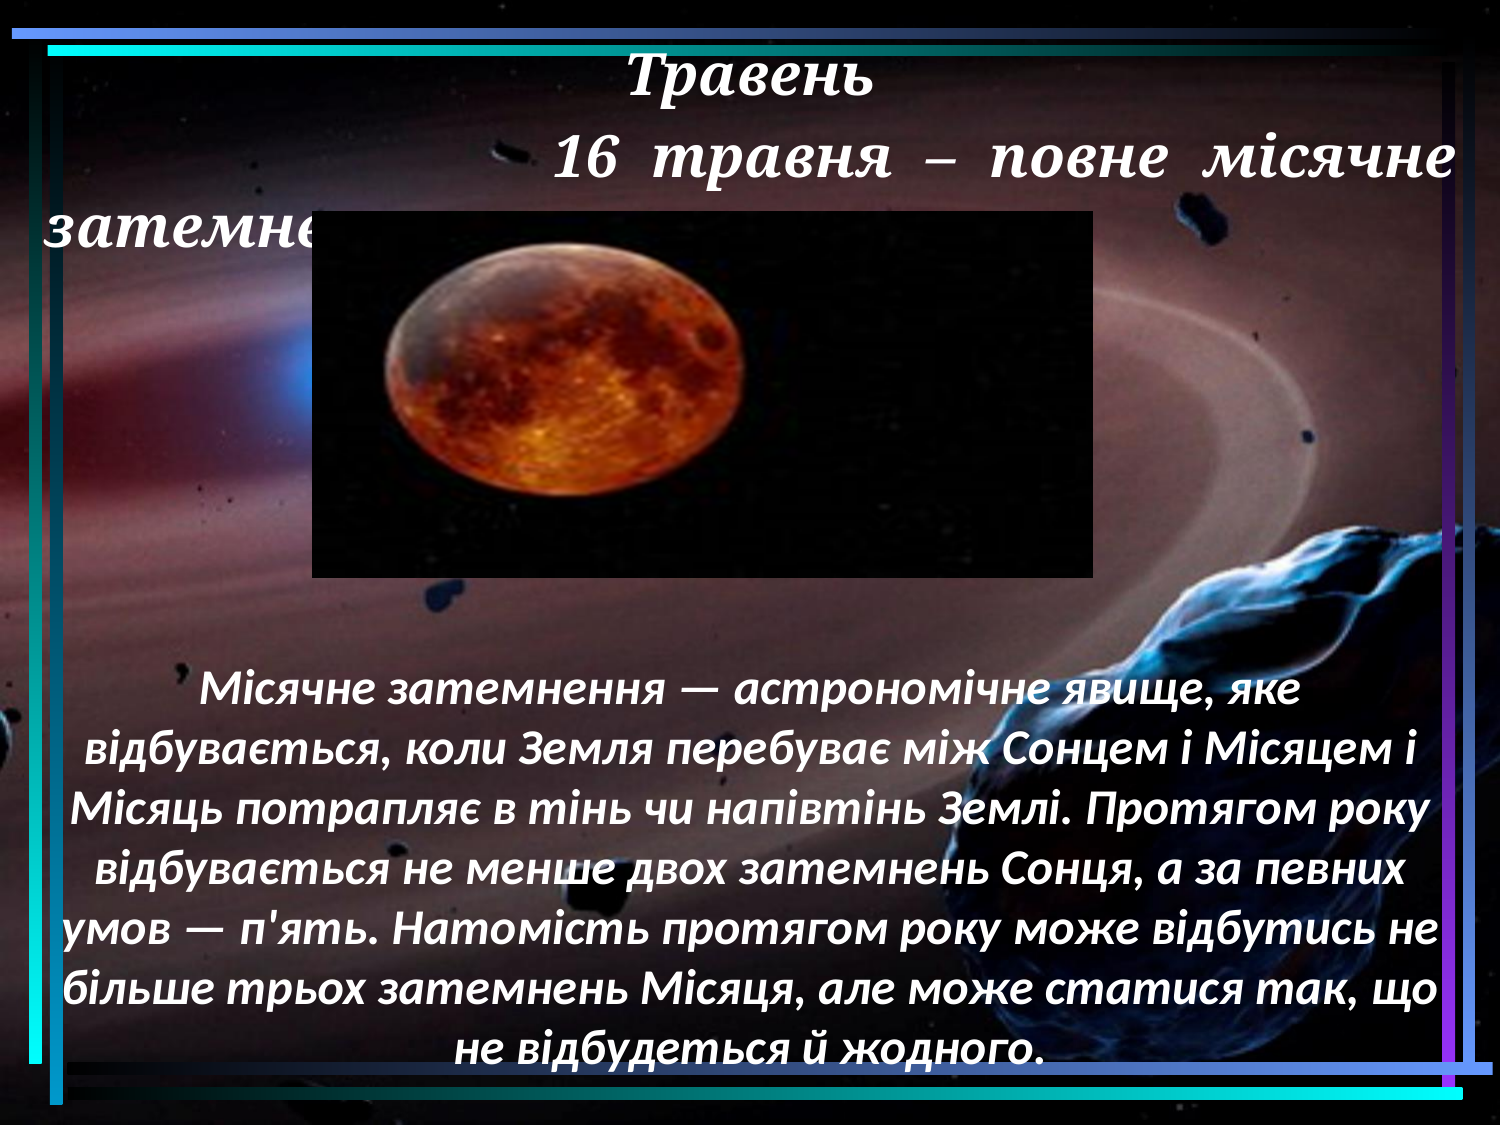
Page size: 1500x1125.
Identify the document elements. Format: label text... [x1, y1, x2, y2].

picture [312, 211, 1093, 578]
list Травень 16 травня – повне місячне затемнення Місячне затемнення — астрономічне явище, яке відбувається, коли Земля перебуває між Сонцем і Місяцем і Місяць потрапляє в тінь чи напівтінь Землі. Протягом року відбувається не менше двох затемнень Сонця, а за певних умов — п'ять. Натомість протягом року може відбутись не більше трьох затемнень Місяця, але може статися так, що не відбудеться й жодного. [29, 29, 1471, 1125]
picture [0, 0, 1500, 1125]
